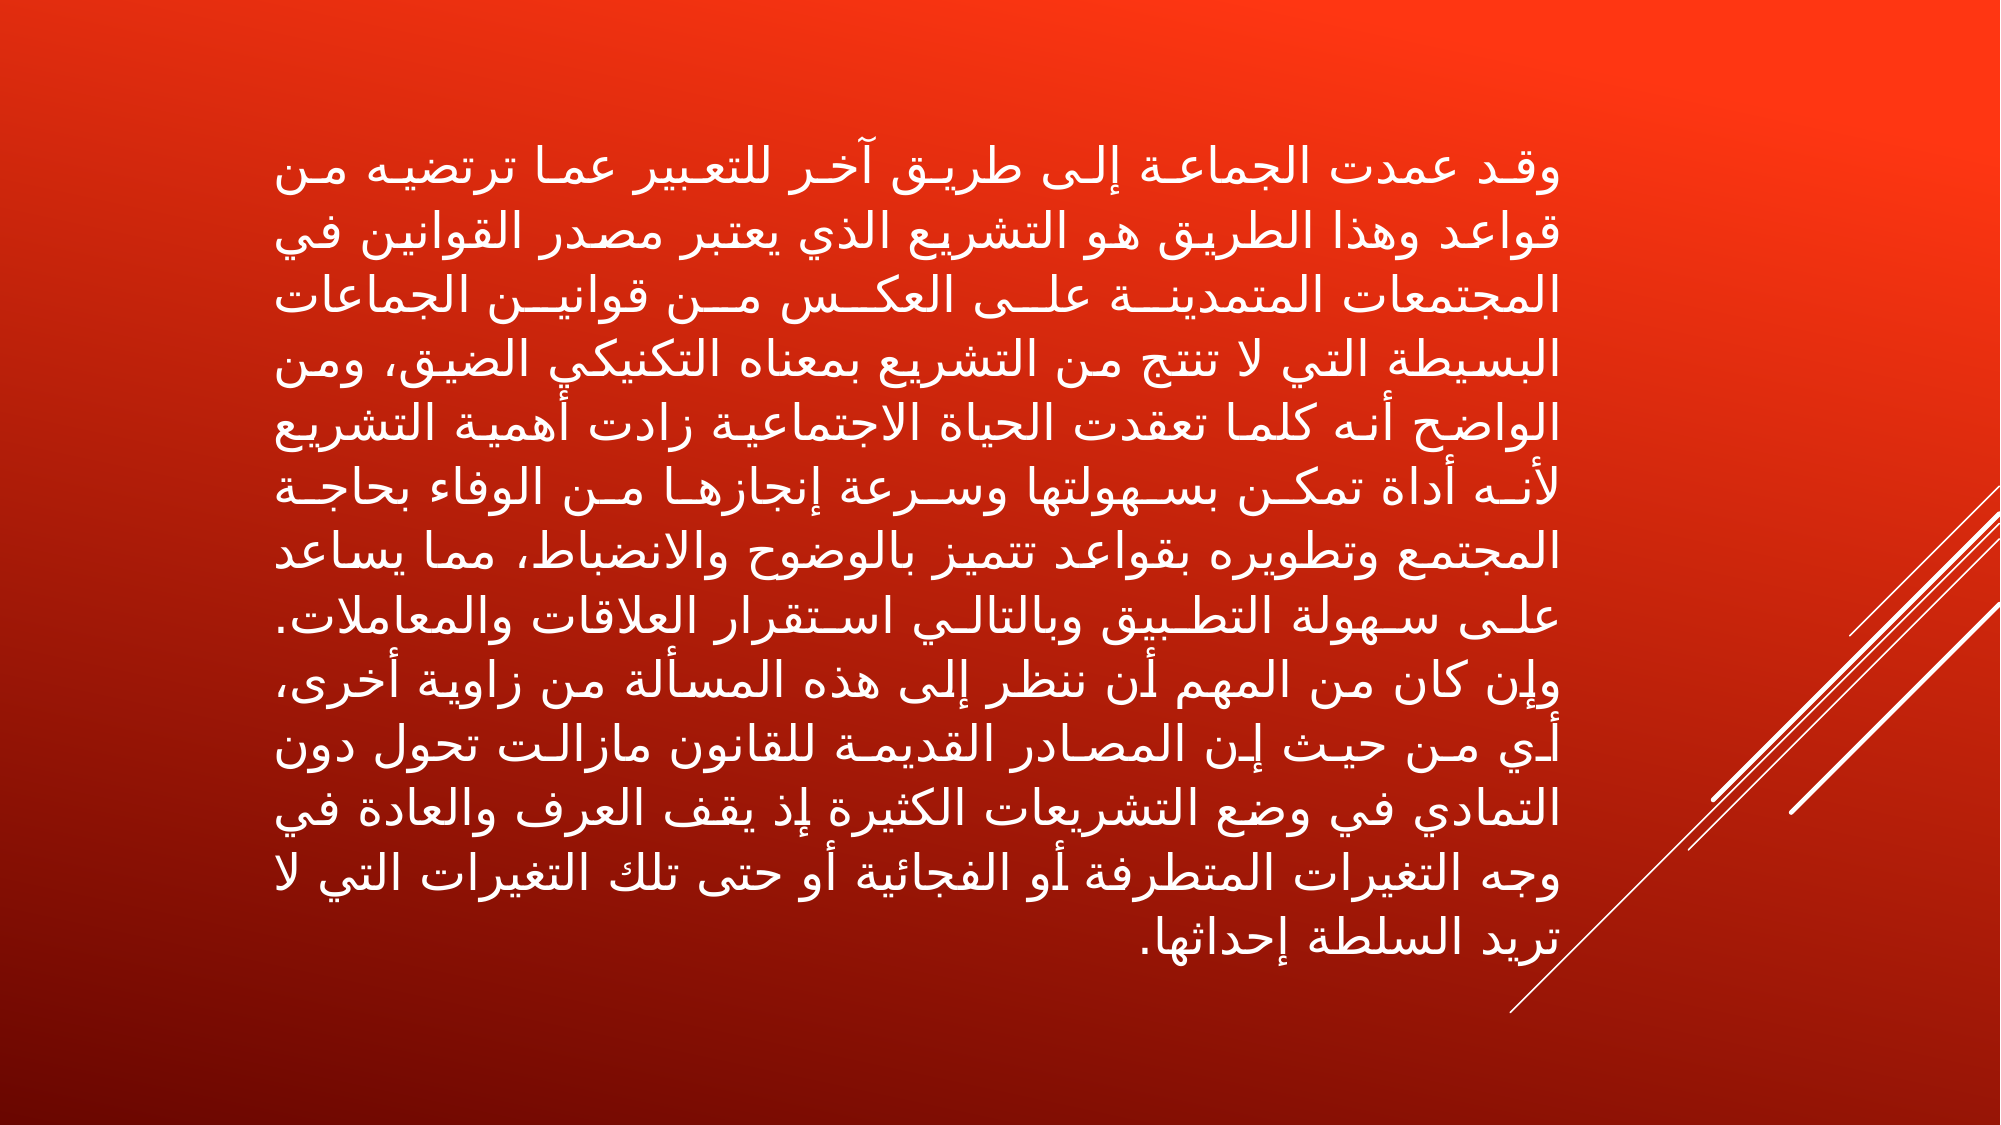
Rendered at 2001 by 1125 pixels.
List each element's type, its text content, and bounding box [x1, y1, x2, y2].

text_box وقد عمدت الجماعة إلى طريق آخر للتعبير عما ترتضيه من قواعد وهذا الطريق هو التشريع الذي يعتبر مصدر القوانين في المجتمعات المتمدينة على العكس من قوانين الجماعات البسيطة التي لا تنتج من التشريع بمعناه التكنيكي الضيق، ومن الواضح أنه كلما تعقدت الحياة الاجتماعية زادت أهمية التشريع لأنه أداة تمكن بسهولتها وسرعة إنجازها من الوفاء بحاجة المجتمع وتطويره بقواعد تتميز بالوضوح والانضباط، مما يساعد على سهولة التطبيق وبالتالي استقرار العلاقات والمعاملات. وإن كان من المهم أن ننظر إلى هذه المسألة من زاوية أخرى، أي من حيث إن المصادر القديمة للقانون مازالت تحول دون التمادي في وضع التشريعات الكثيرة إذ يقف العرف والعادة في وجه التغيرات المتطرفة أو الفجائية أو حتى تلك التغيرات التي لا تريد السلطة إحداثها. [258, 122, 1578, 972]
